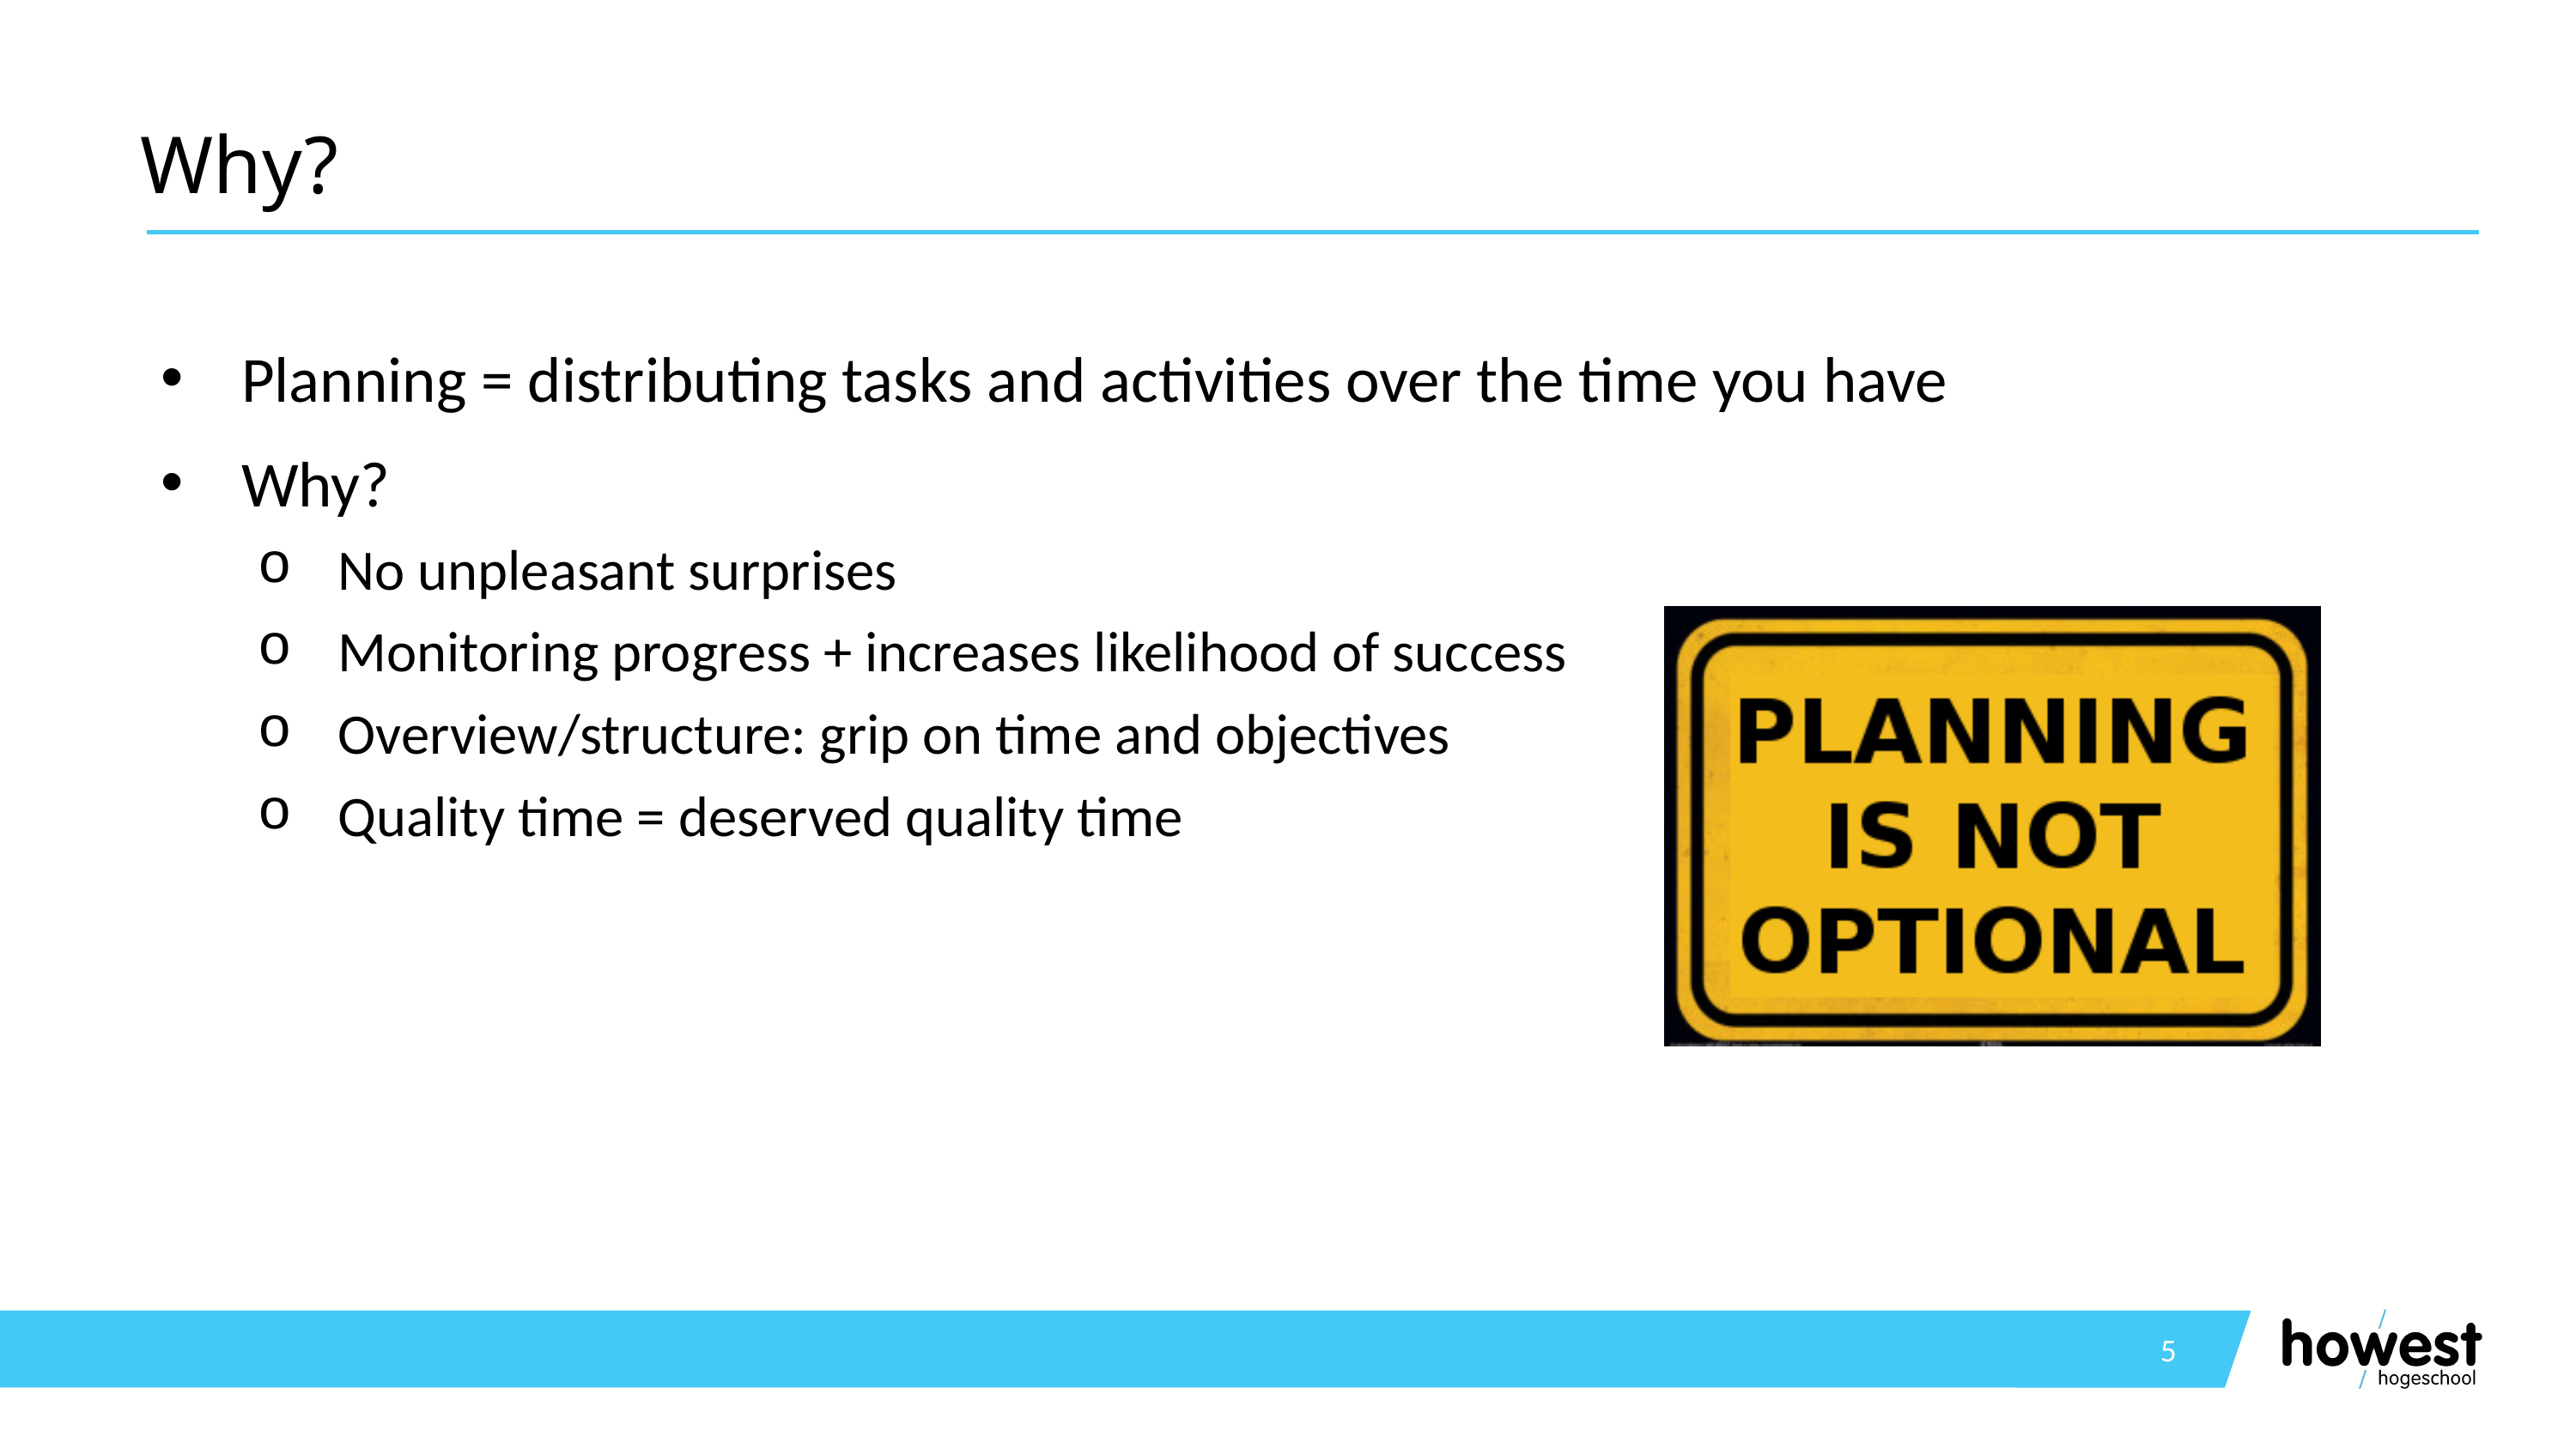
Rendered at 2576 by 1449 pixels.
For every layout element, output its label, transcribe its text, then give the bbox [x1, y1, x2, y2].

slide_number 5 [2048, 1310, 2190, 1388]
picture [1664, 606, 2321, 1046]
title Why? [140, 124, 2476, 215]
list Planning = distributing tasks and activities over the time you have Why? No unpleasant surprises Monitoring progress + increases likelihood of success Overview/structure: grip on time and objectives Quality time = deserved quality time [148, 331, 2483, 1191]
picture [2251, 1288, 2512, 1421]
footer [320, 1310, 1190, 1388]
slide_number [149, 1310, 320, 1388]
